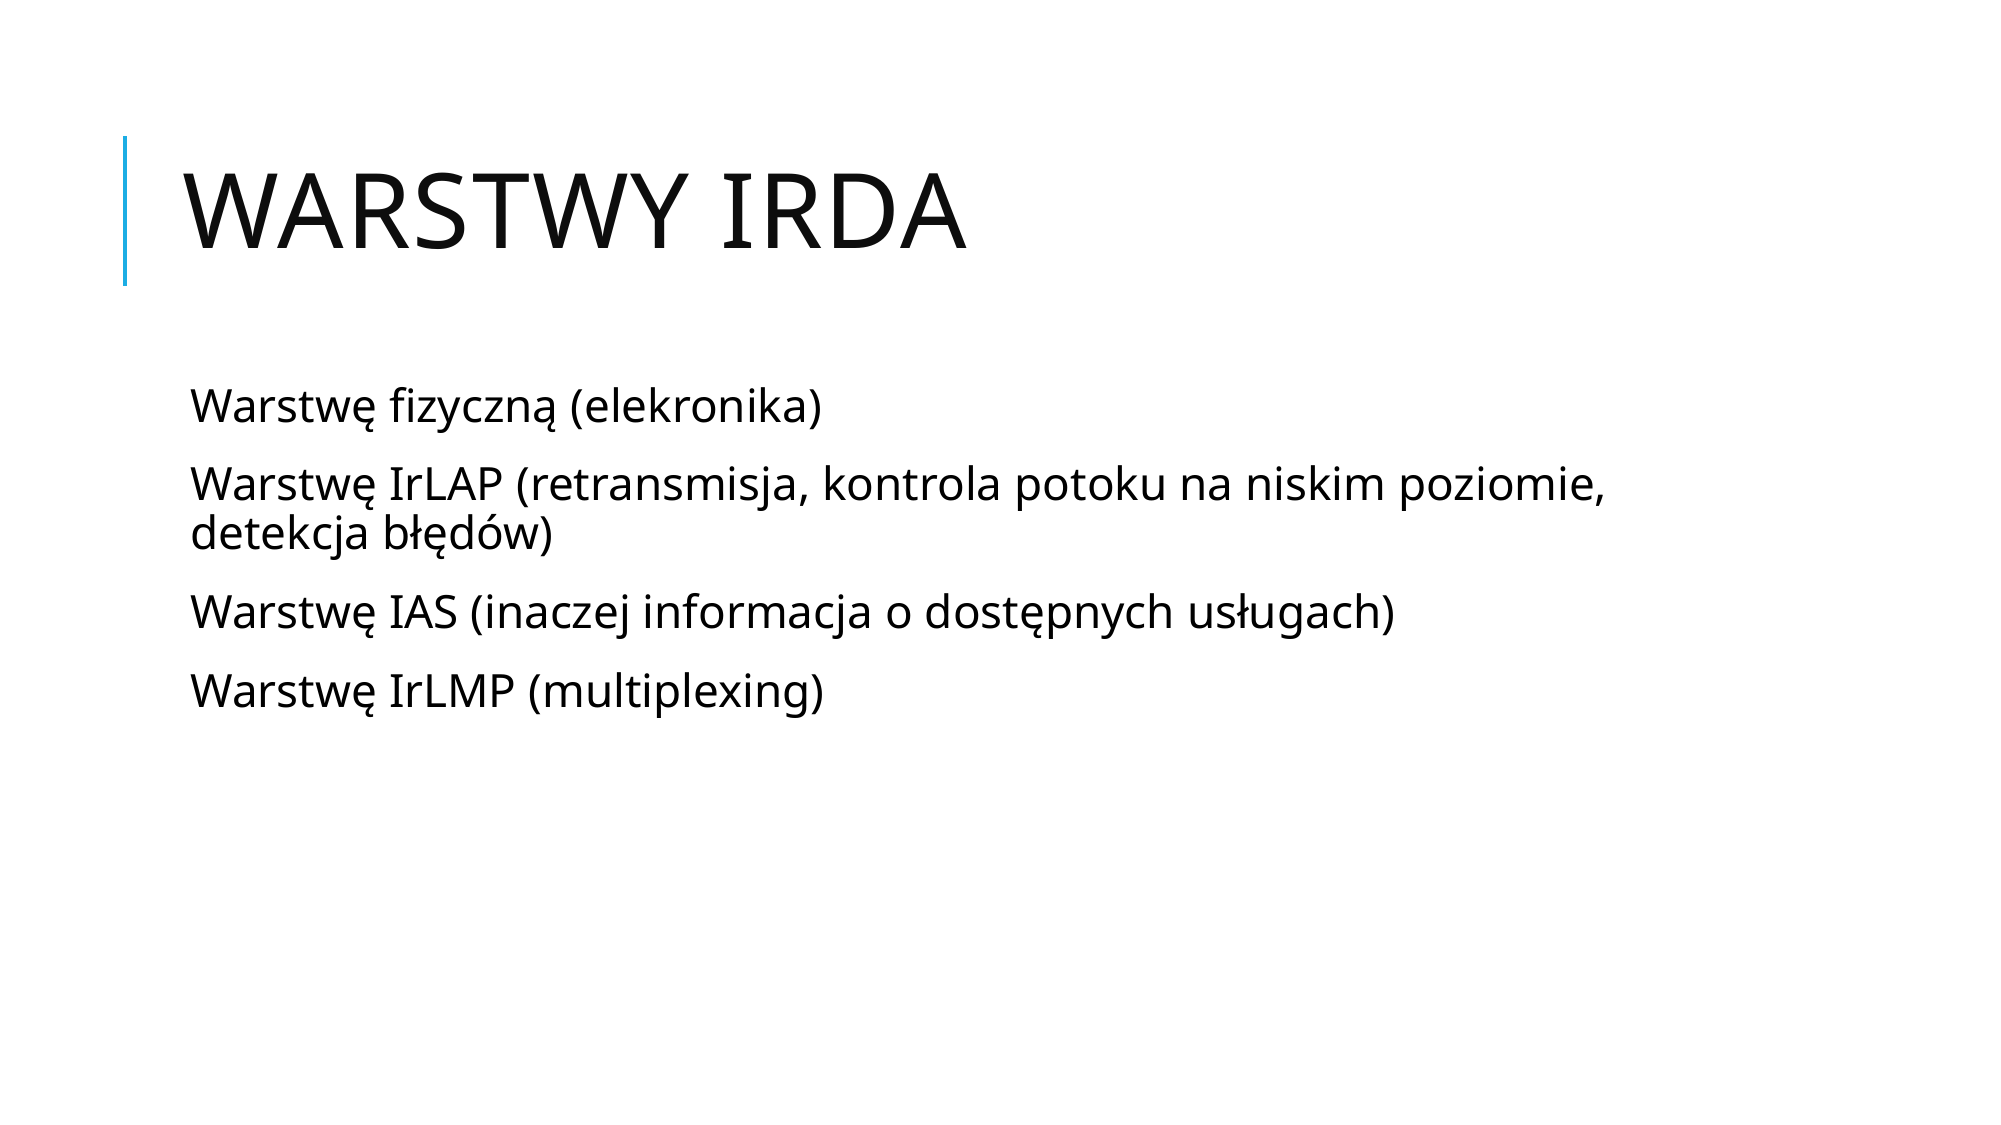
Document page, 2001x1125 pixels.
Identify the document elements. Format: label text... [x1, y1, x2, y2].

title Warstwy IrDA [168, 96, 1763, 342]
list Warstwę fizyczną (elekronika) Warstwę IrLAP (retransmisja, kontrola potoku na niskim poziomie, detekcja błędów) Warstwę IAS (inaczej informacja o dostępnych usługach) Warstwę IrLMP (multiplexing) [168, 375, 1763, 1035]
